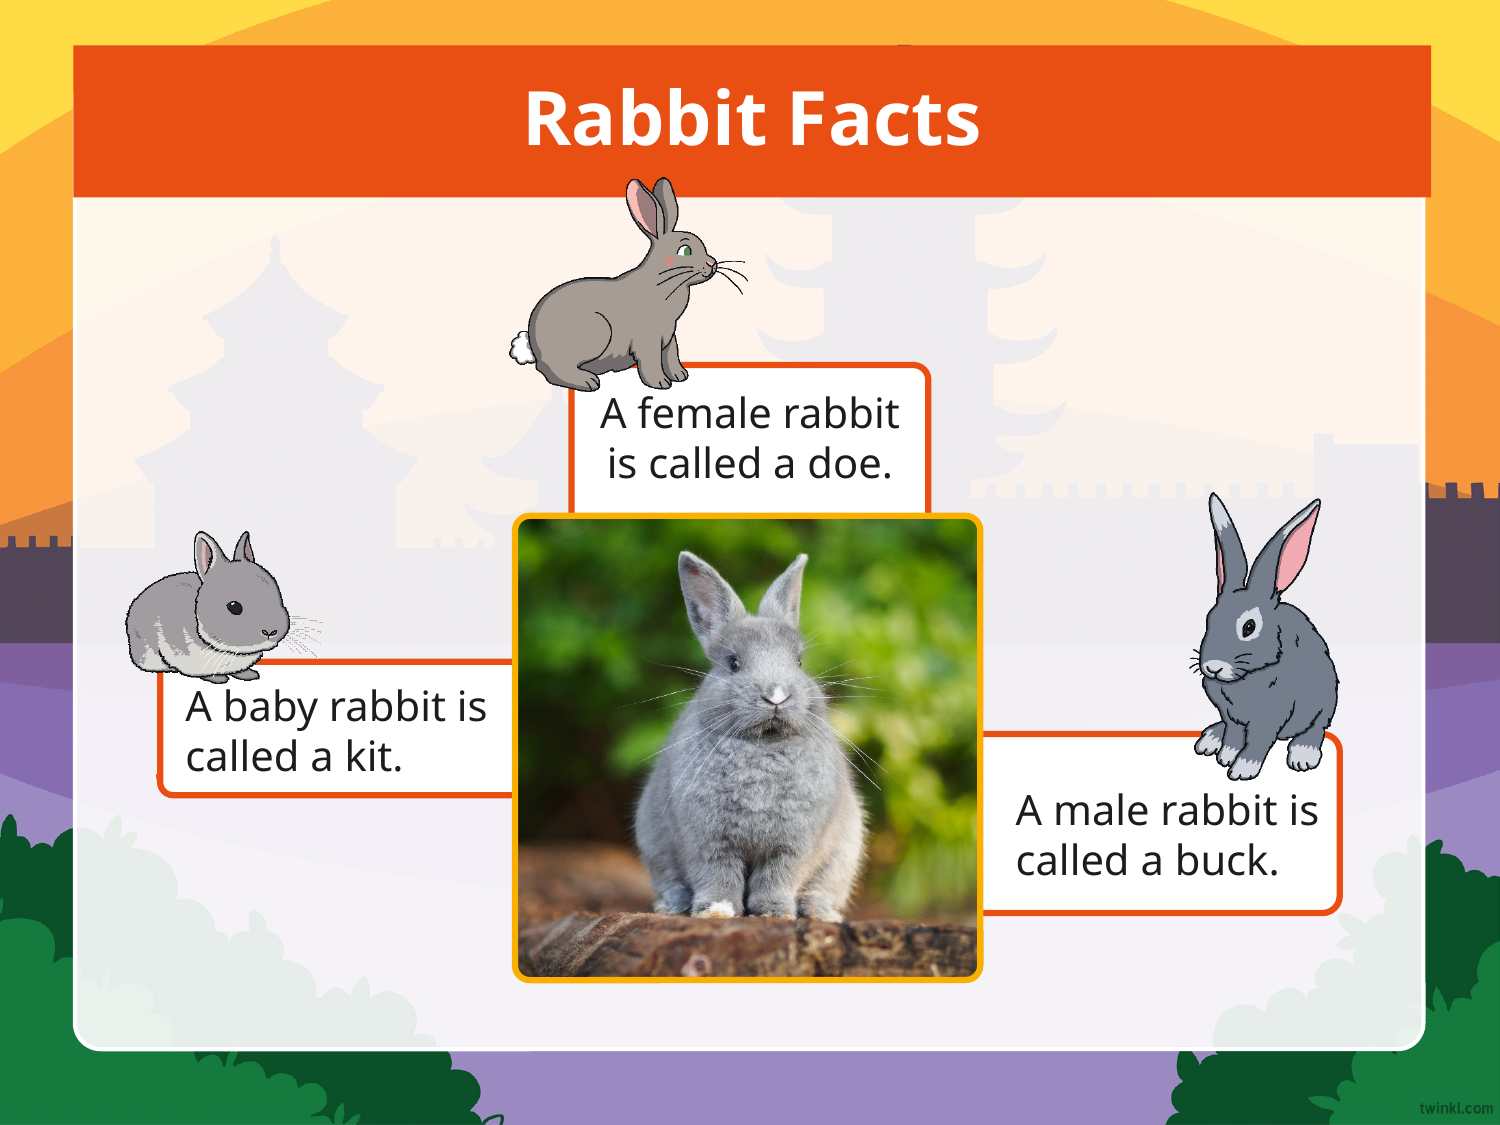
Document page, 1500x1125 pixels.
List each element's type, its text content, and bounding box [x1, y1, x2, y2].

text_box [981, 734, 1340, 914]
text_box [1394, 1090, 1500, 1125]
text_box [571, 364, 929, 515]
title Rabbit Facts [71, 43, 1433, 200]
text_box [160, 661, 514, 796]
picture [0, 0, 1500, 1125]
